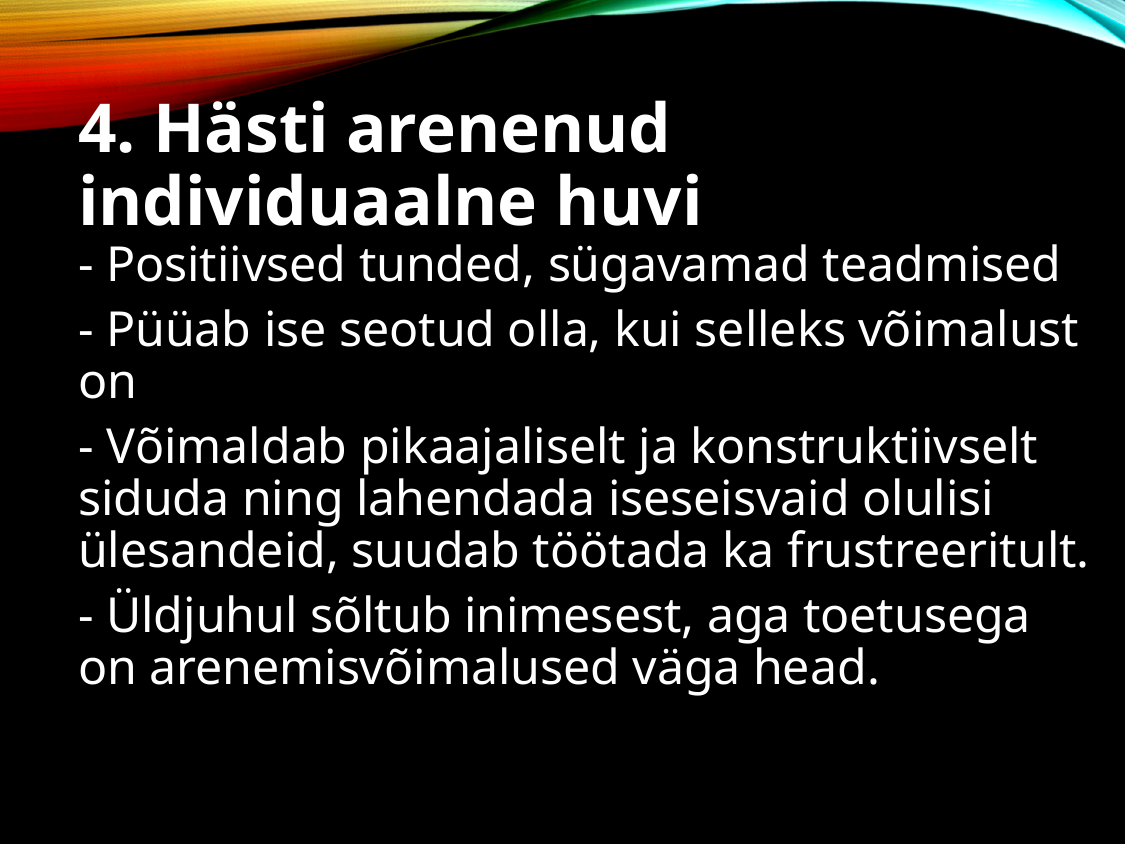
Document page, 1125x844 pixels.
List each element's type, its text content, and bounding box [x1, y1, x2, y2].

list 4. Hästi arenenud individuaalne huvi - Positiivsed tunded, sügavamad teadmised - Püüab ise seotud olla, kui selleks võimalust on - Võimaldab pikaajaliselt ja konstruktiivselt siduda ning lahendada iseseisvaid olulisi ülesandeid, suudab töötada ka frustreeritult. - Üldjuhul sõltub inimesest, aga toetusega on arenemisvõimalused väga head. [63, 86, 1108, 790]
picture [0, 0, 1125, 133]
